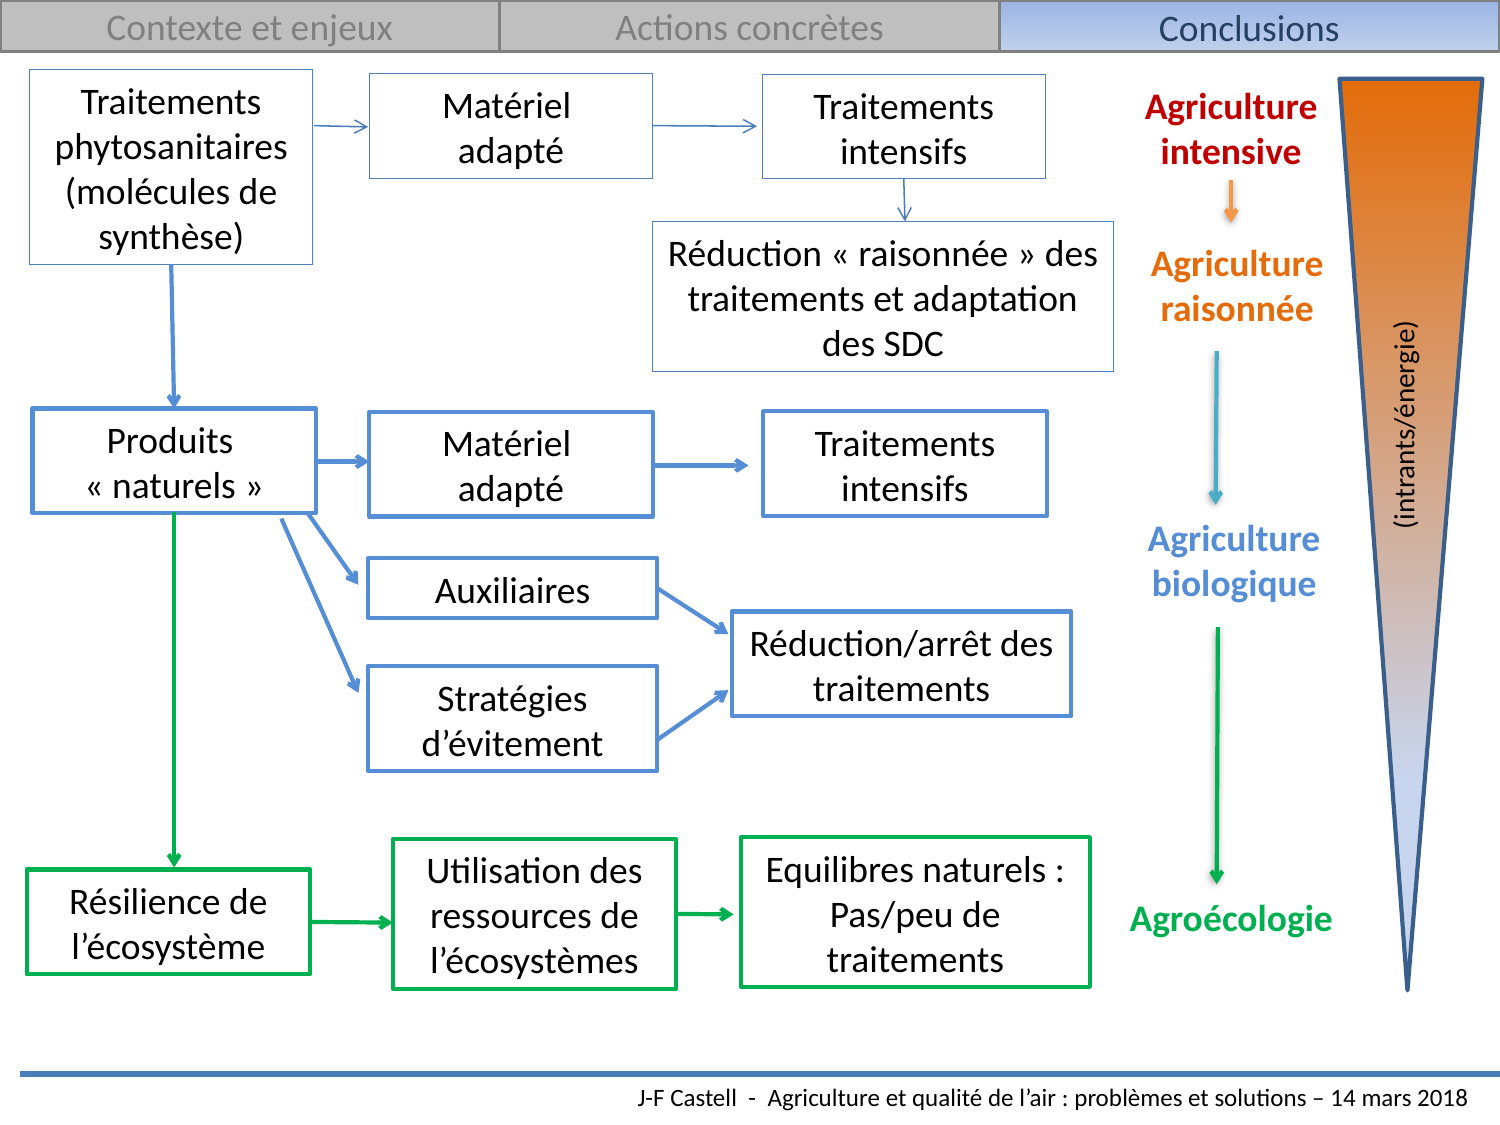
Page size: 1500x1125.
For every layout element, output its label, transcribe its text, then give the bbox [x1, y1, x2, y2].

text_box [1131, 350, 1334, 613]
text_box Conclusions [997, 0, 1500, 54]
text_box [313, 73, 1046, 181]
text_box J-F Castell - Agriculture et qualité de l’air : problèmes et solutions – 14 mars 2018 [19, 1081, 1500, 1120]
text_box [1339, 78, 1483, 991]
text_box Actions concrètes [498, 0, 997, 53]
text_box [32, 266, 1047, 510]
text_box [652, 180, 1114, 374]
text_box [26, 512, 1091, 991]
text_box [1113, 626, 1334, 948]
text_box Contexte et enjeux [0, 0, 498, 53]
text_box Agriculture intensive [1129, 74, 1333, 180]
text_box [1134, 180, 1334, 338]
text_box Traitements phytosanitaires (molécules de synthèse) [29, 69, 313, 265]
